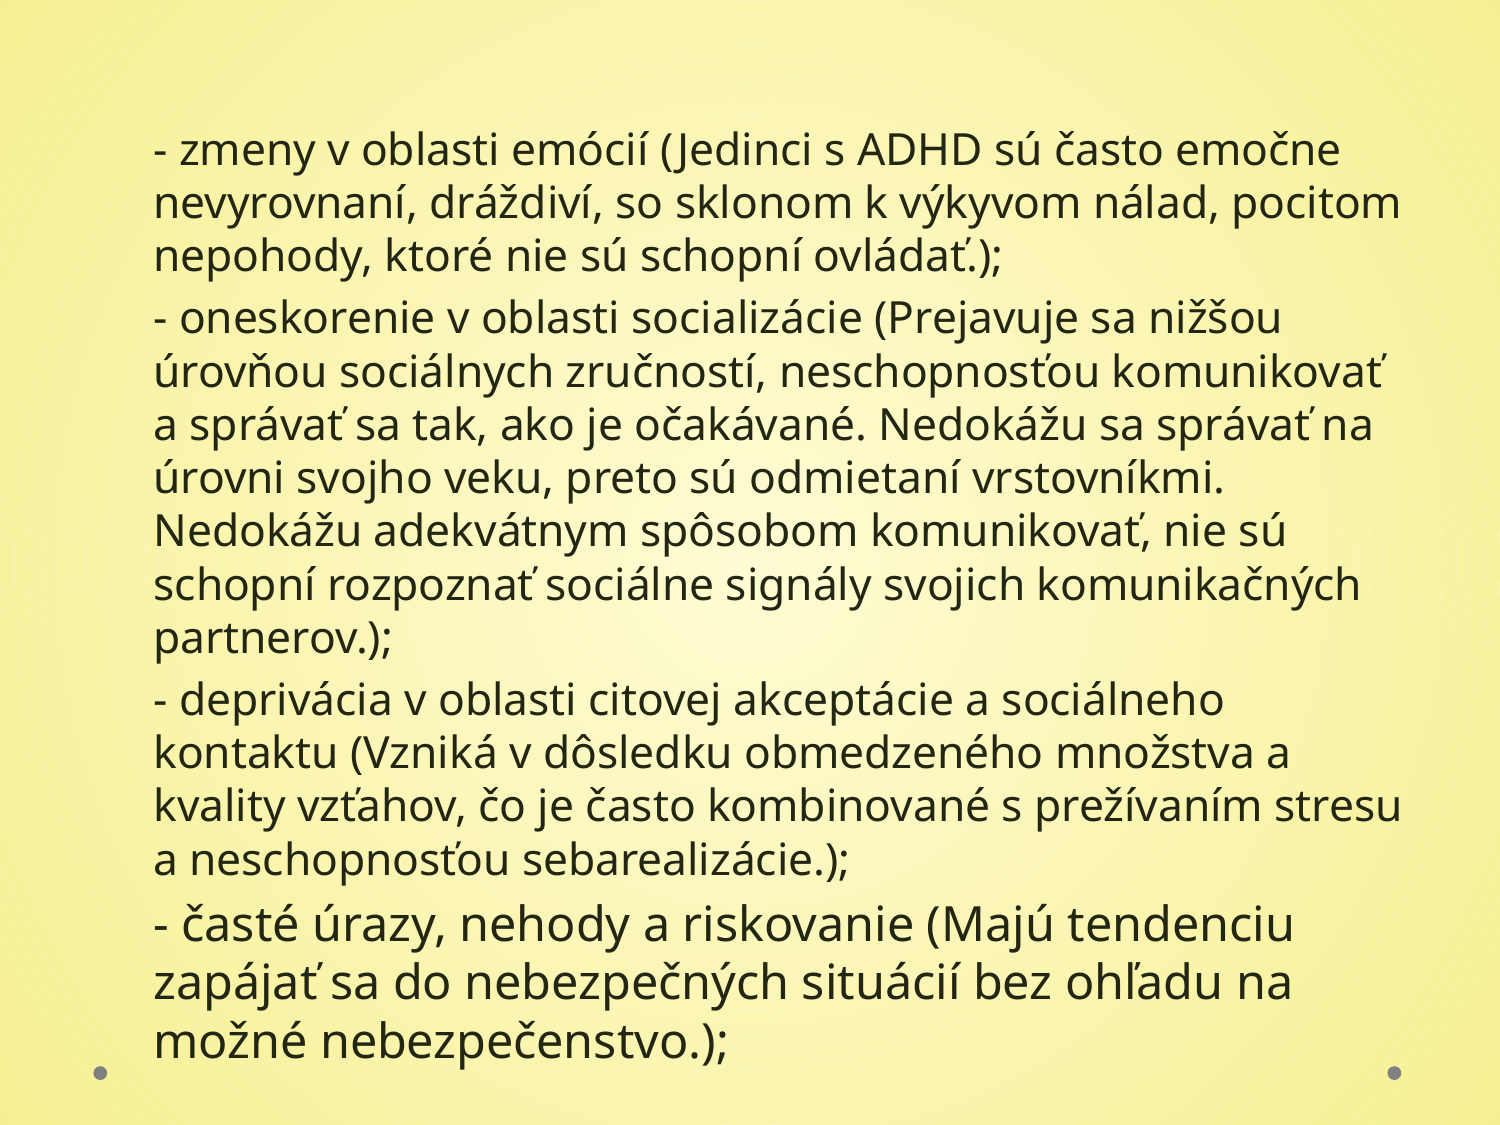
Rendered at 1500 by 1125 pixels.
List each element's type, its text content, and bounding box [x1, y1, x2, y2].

list - zmeny v oblasti emócií (Jedinci s ADHD sú často emočne nevyrovnaní, dráždiví, so sklonom k výkyvom nálad, pocitom nepohody, ktoré nie sú schopní ovládať.); - oneskorenie v oblasti socializácie (Prejavuje sa nižšou úrovňou sociálnych zručností, neschopnosťou komunikovať a správať sa tak, ako je očakávané. Nedokážu sa správať na úrovni svojho veku, preto sú odmietaní vrstovníkmi. Nedokážu adekvátnym spôsobom komunikovať, nie sú schopní rozpoznať sociálne signály svojich komunikačných partnerov.); - deprivácia v oblasti citovej akceptácie a sociálneho kontaktu (Vzniká v dôsledku obmedzeného množstva a kvality vzťahov, čo je často kombinované s prežívaním stresu a neschopnosťou sebarealizácie.); - časté úrazy, nehody a riskovanie (Majú tendenciu zapájať sa do nebezpečných situácií bez ohľadu na možné nebezpečenstvo.); [75, 113, 1425, 1083]
